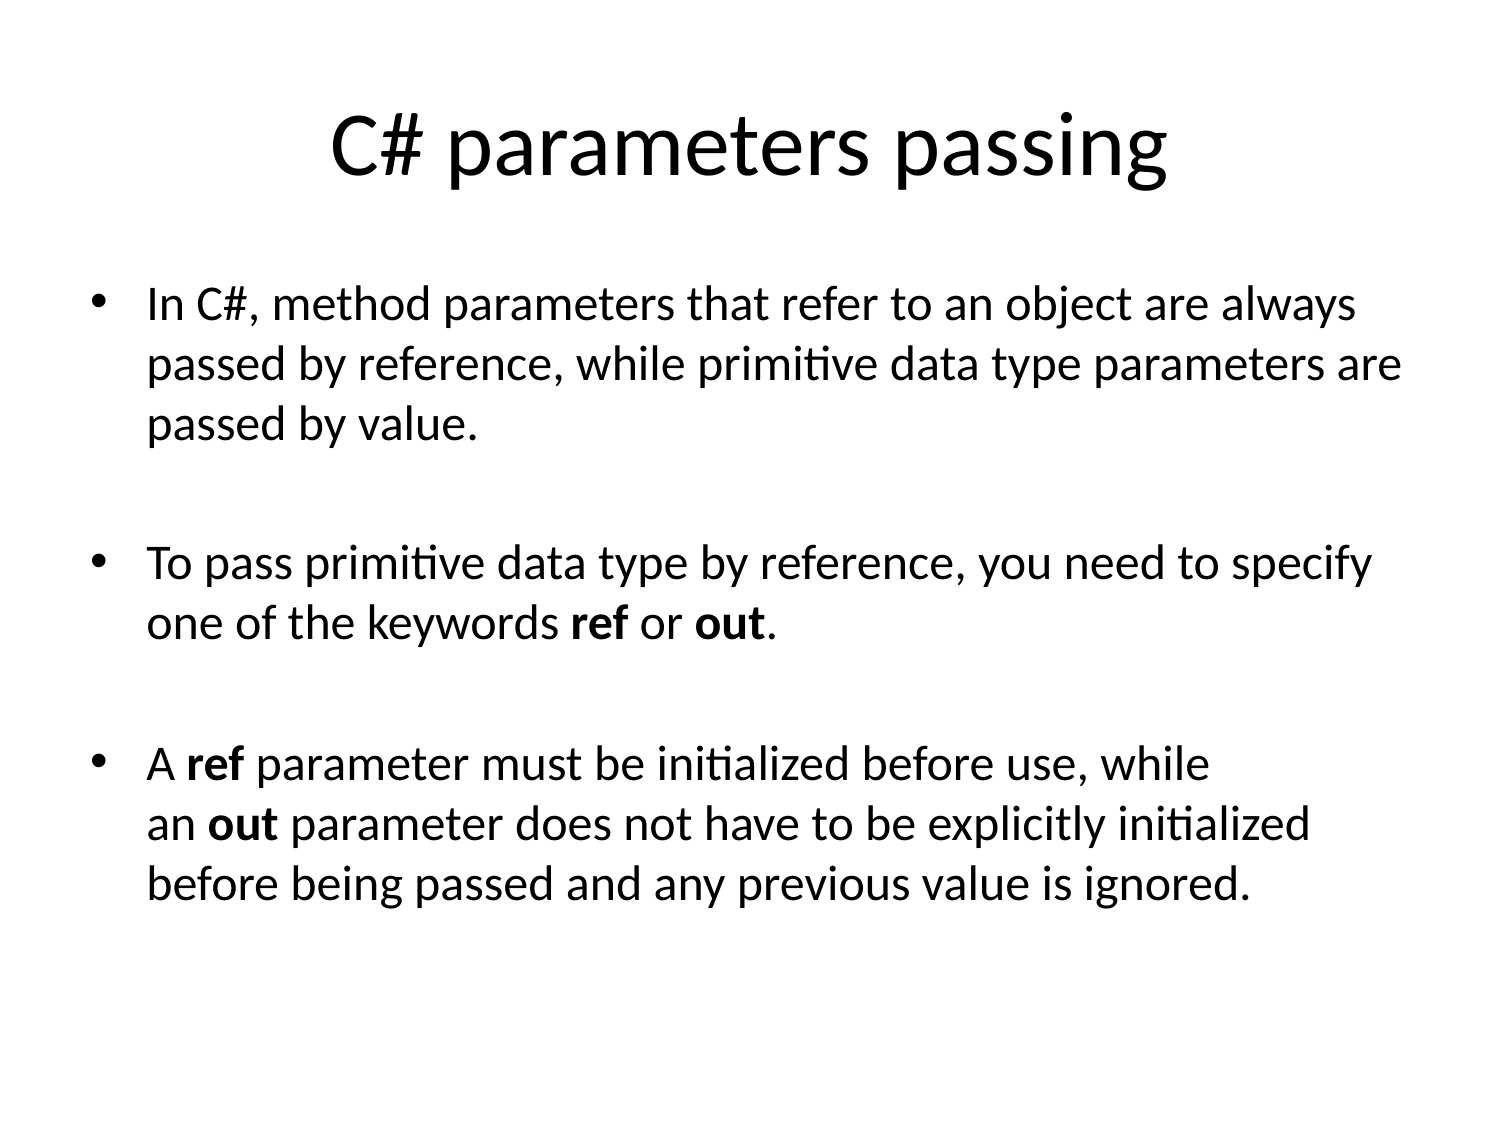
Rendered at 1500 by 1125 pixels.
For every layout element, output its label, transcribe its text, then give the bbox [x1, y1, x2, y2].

list In C#, method parameters that refer to an object are always passed by reference, while primitive data type parameters are passed by value. To pass primitive data type by reference, you need to specify one of the keywords ref or out. A ref parameter must be initialized before use, while an out parameter does not have to be explicitly initialized before being passed and any previous value is ignored. [75, 262, 1425, 1005]
title C# parameters passing [75, 45, 1425, 233]
